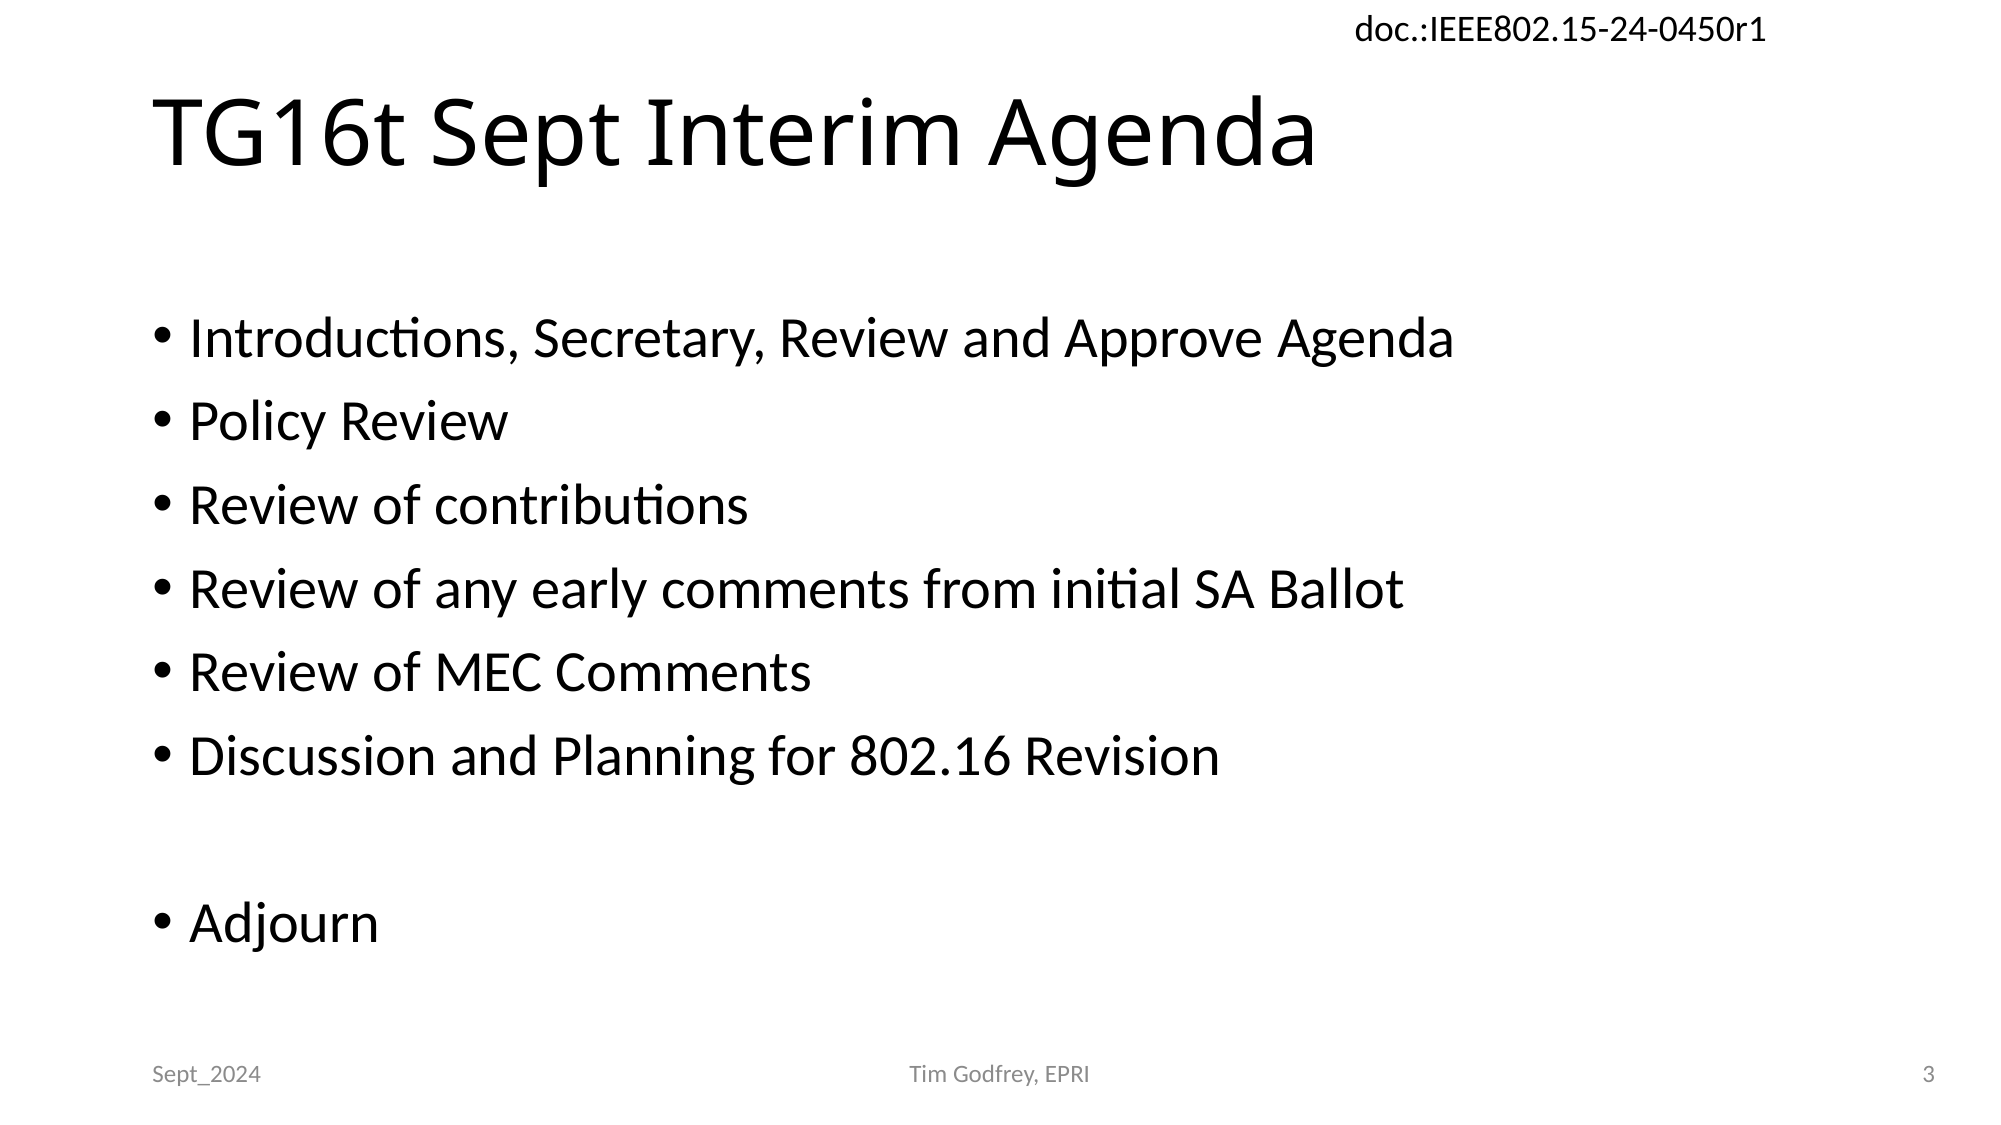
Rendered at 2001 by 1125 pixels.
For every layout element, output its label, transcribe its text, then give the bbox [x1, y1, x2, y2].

list Introductions, Secretary, Review and Approve Agenda Policy Review Review of contributions Review of any early comments from initial SA Ballot Review of MEC Comments Discussion and Planning for 802.16 Revision Adjourn [137, 299, 1888, 1014]
slide_number 3 [1462, 1042, 1950, 1103]
title TG16t Sept Interim Agenda [137, 59, 1863, 213]
footer Tim Godfrey, EPRI [662, 1042, 1338, 1103]
slide_number Sept_2024 [137, 1042, 588, 1103]
